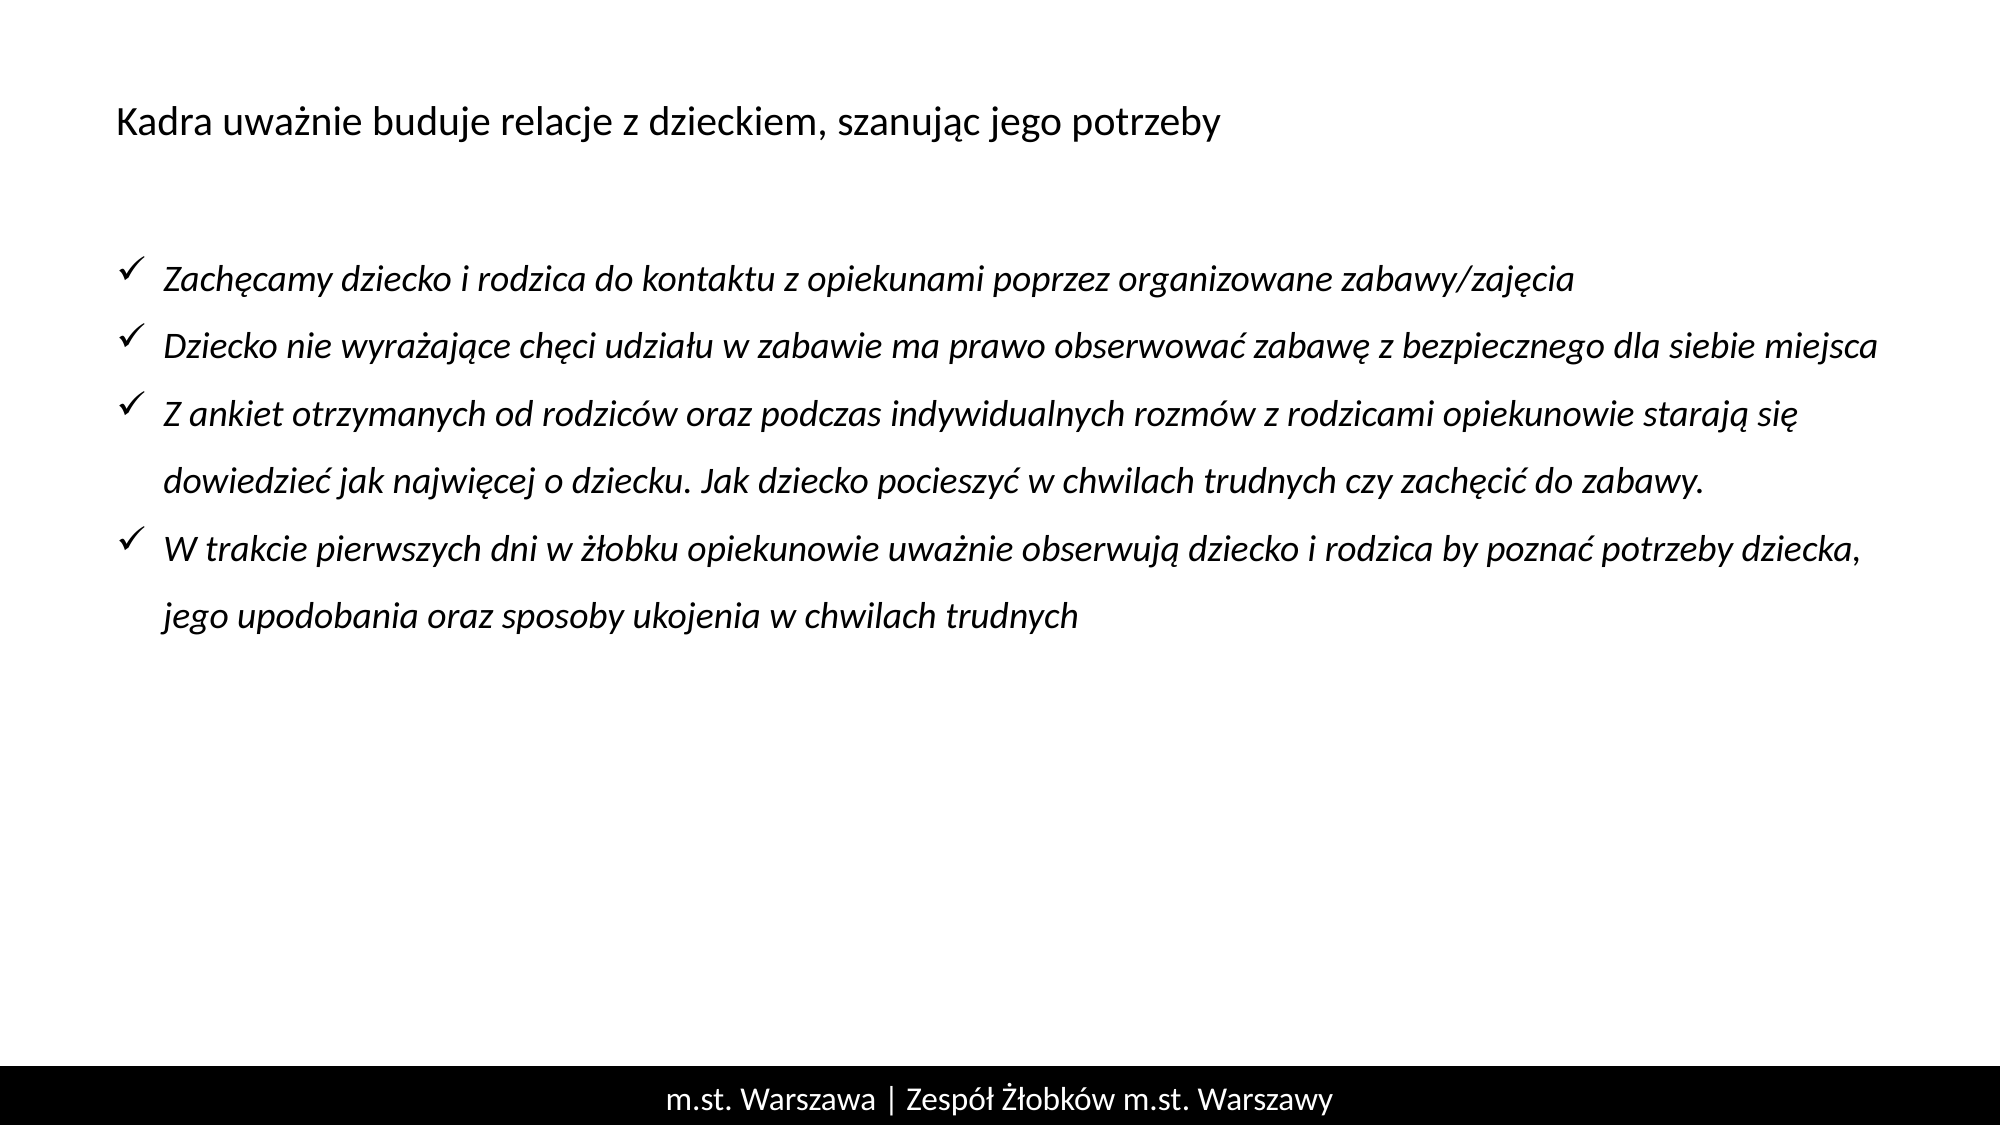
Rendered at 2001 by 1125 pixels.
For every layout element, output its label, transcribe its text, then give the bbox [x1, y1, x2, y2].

text_box [0, 1066, 2000, 1125]
text_box Kadra uważnie buduje relacje z dzieckiem, szanując jego potrzeby [101, 61, 1794, 151]
text_box Zachęcamy dziecko i rodzica do kontaktu z opiekunami poprzez organizowane zabawy/zajęcia Dziecko nie wyrażające chęci udziału w zabawie ma prawo obserwować zabawę z bezpiecznego dla siebie miejsca Z ankiet otrzymanych od rodziców oraz podczas indywidualnych rozmów z rodzicami opiekunowie starają się dowiedzieć jak najwięcej o dziecku. Jak dziecko pocieszyć w chwilach trudnych czy zachęcić do zabawy. W trakcie pierwszych dni w żłobku opiekunowie uważnie obserwują dziecko i rodzica by poznać potrzeby dziecka, jego upodobania oraz sposoby ukojenia w chwilach trudnych [101, 224, 1906, 712]
text_box m.st. Warszawa | Zespół Żłobków m.st. Warszawy [650, 1069, 1349, 1125]
